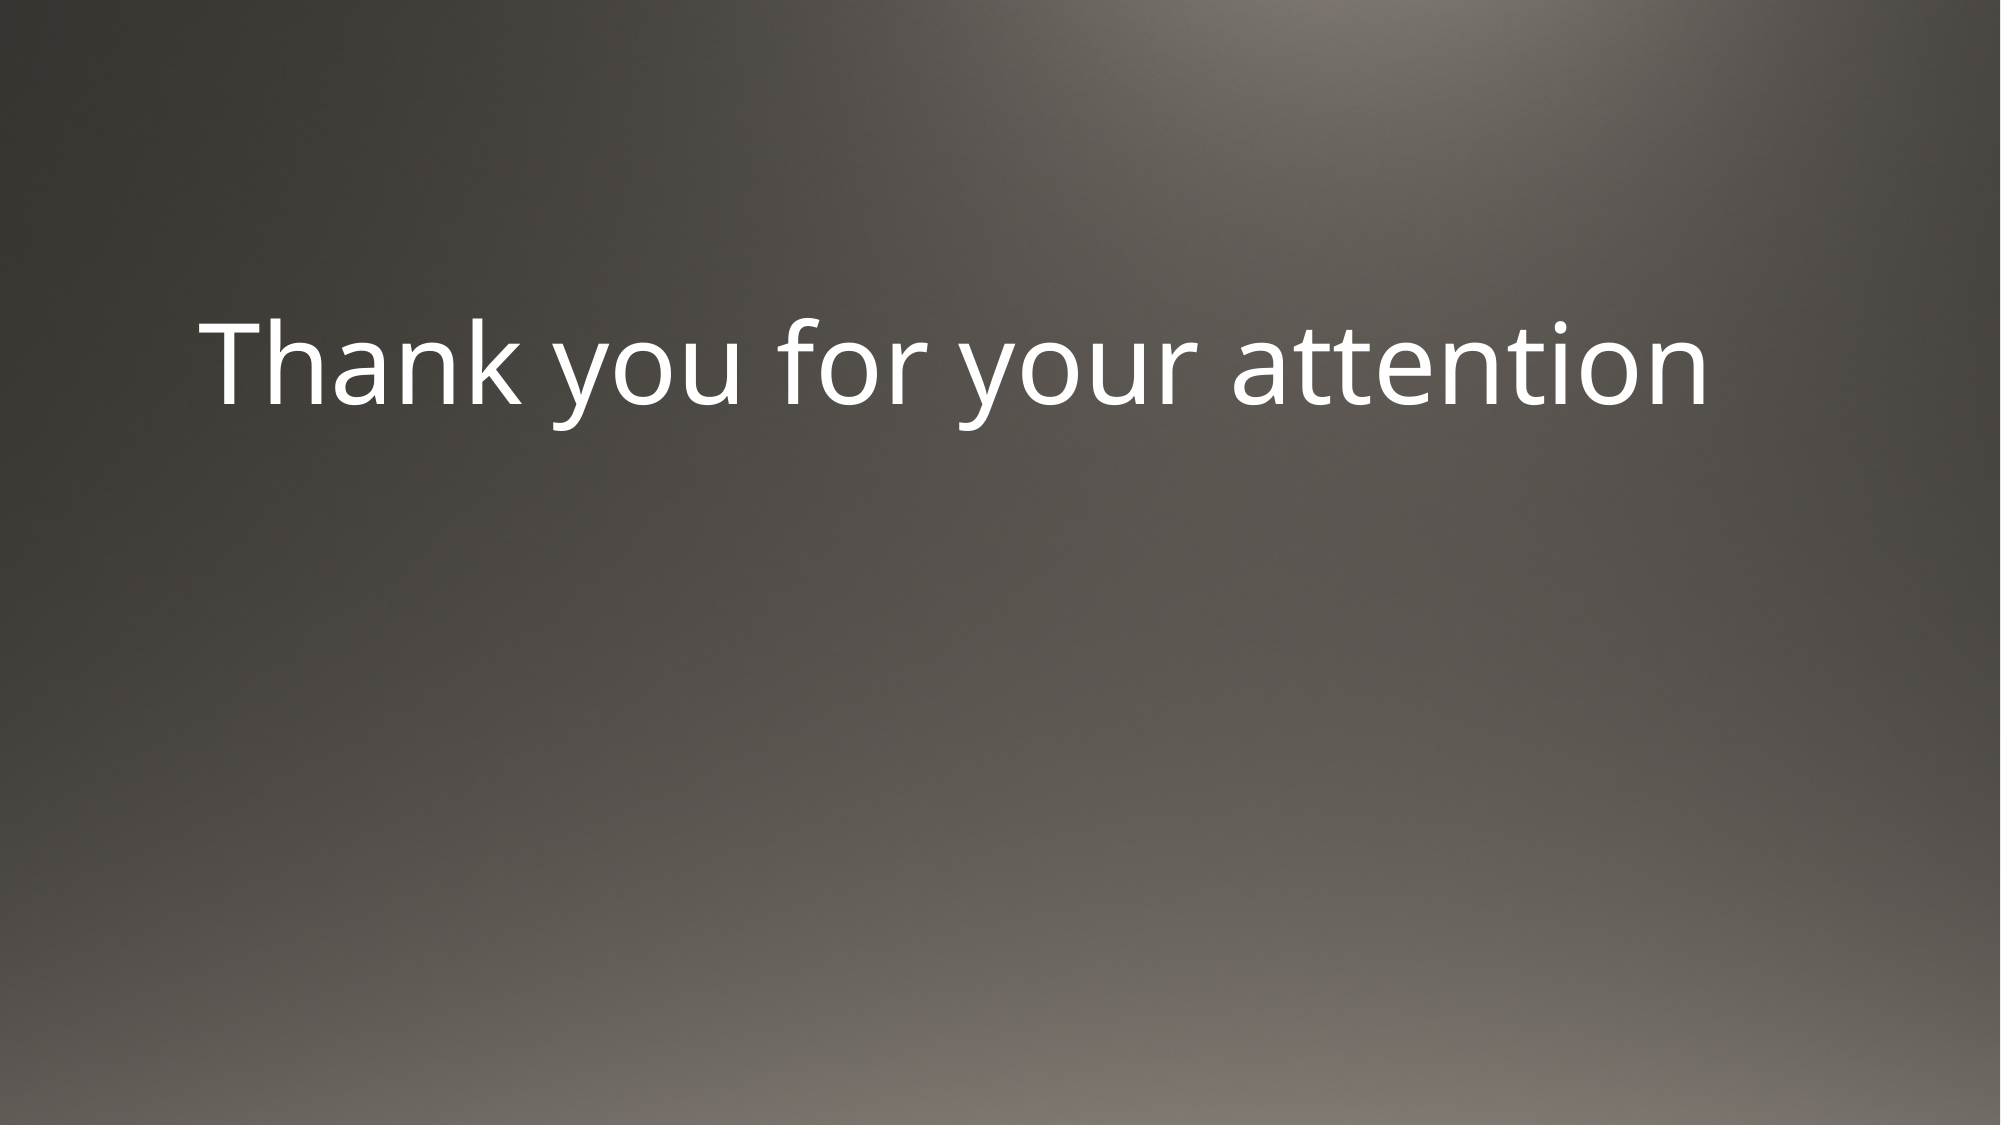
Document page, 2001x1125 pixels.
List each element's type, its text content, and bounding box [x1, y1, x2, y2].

list Thank you for your attention [183, 299, 1863, 1014]
picture [0, 0, 2001, 1125]
